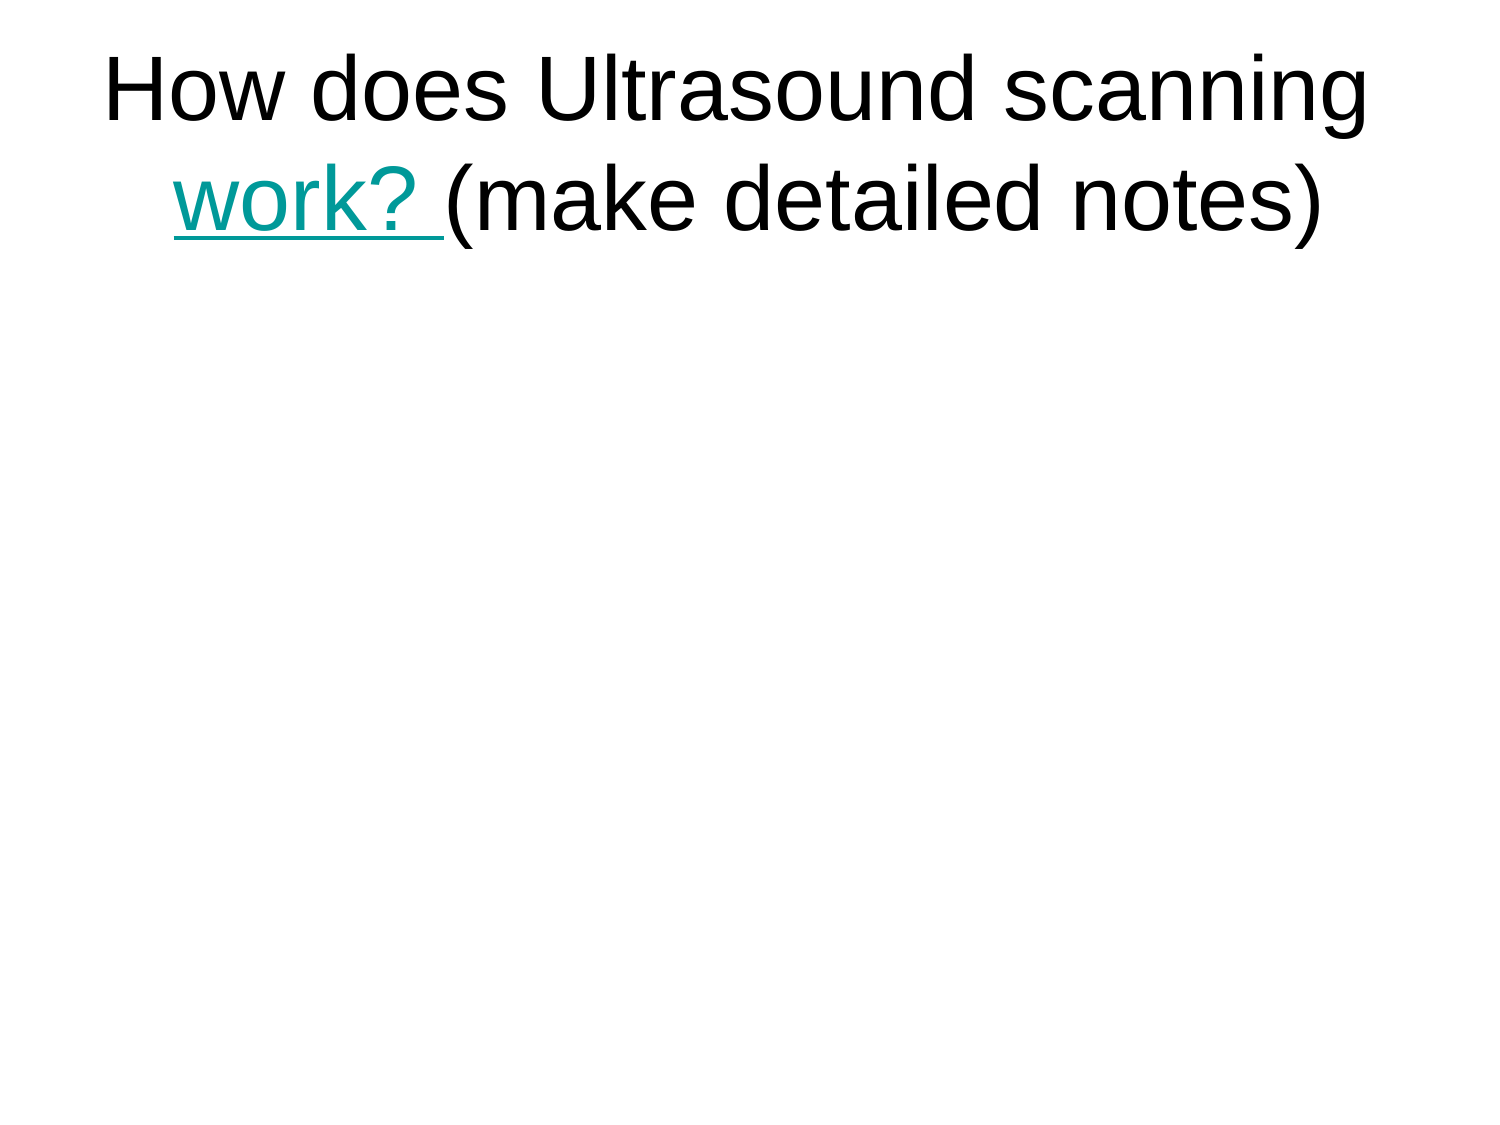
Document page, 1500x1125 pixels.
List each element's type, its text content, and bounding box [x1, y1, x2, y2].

title How does Ultrasound scanning work? (make detailed notes) [74, 44, 1426, 233]
